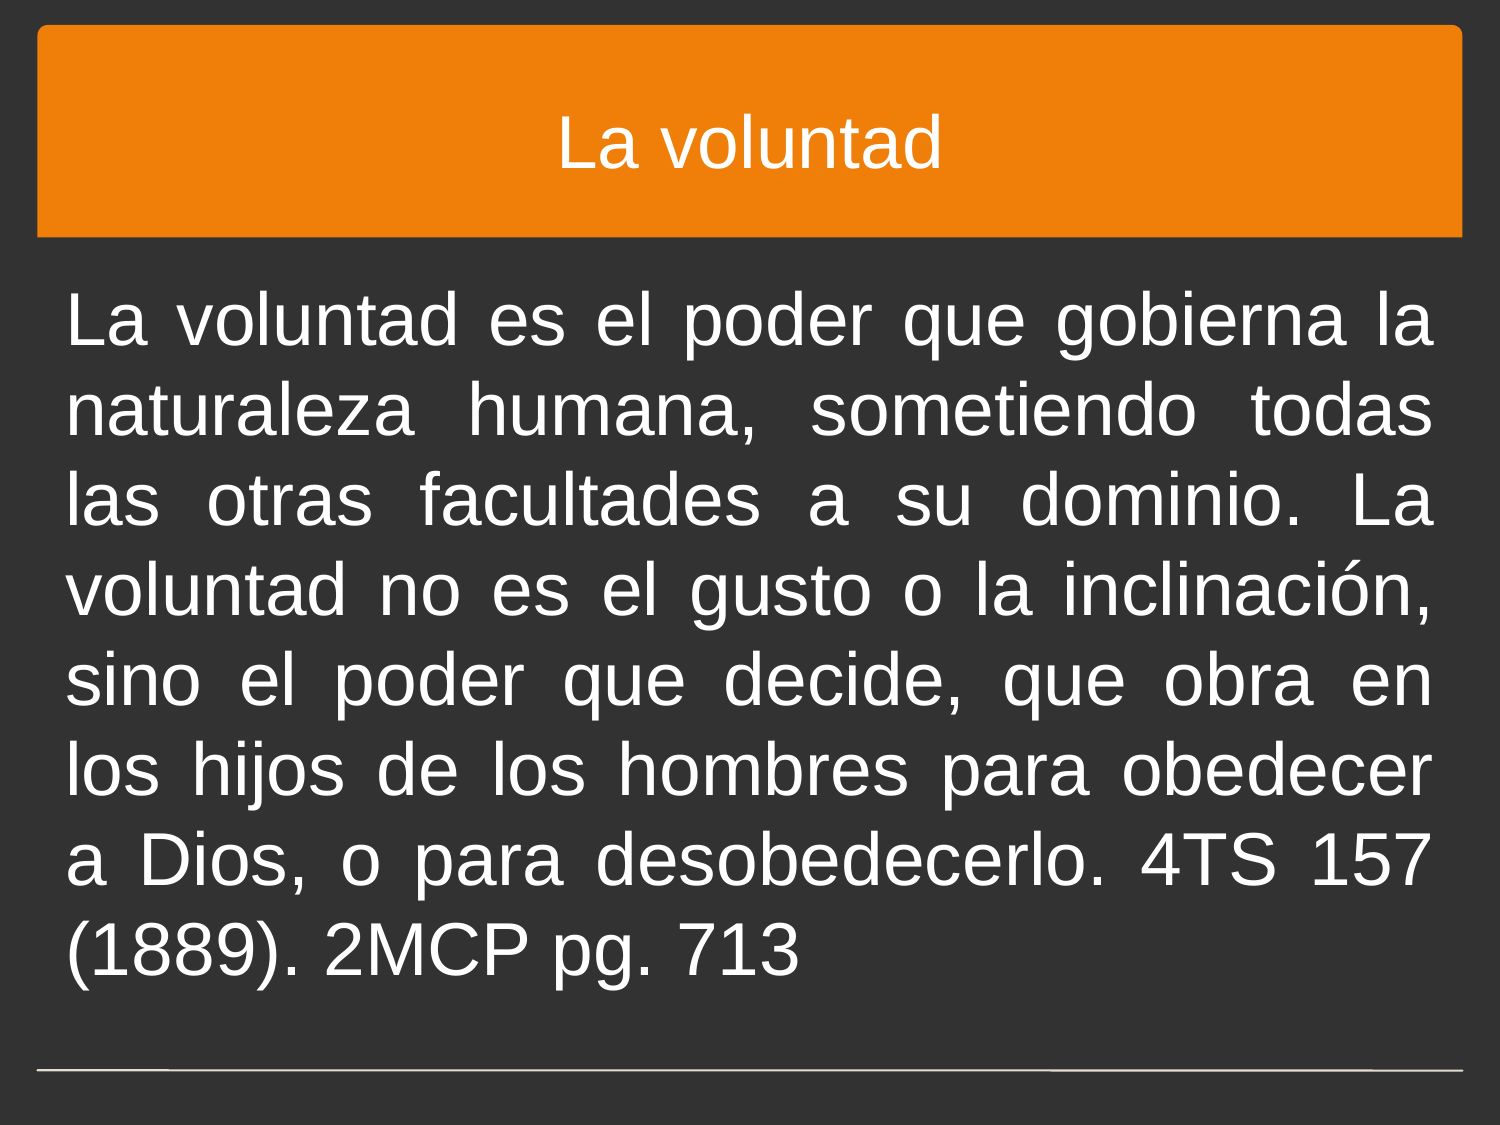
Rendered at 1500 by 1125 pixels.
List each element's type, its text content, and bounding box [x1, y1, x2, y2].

title La voluntad [50, 45, 1450, 233]
list La voluntad es el poder que gobierna la naturaleza humana, sometiendo todas las otras facultades a su dominio. La voluntad no es el gusto o la inclinación, sino el poder que decide, que obra en los hijos de los hombres para obedecer a Dios, o para desobedecerlo.­ 4TS 157 (1889). 2MCP pg. 713 [50, 262, 1450, 1050]
